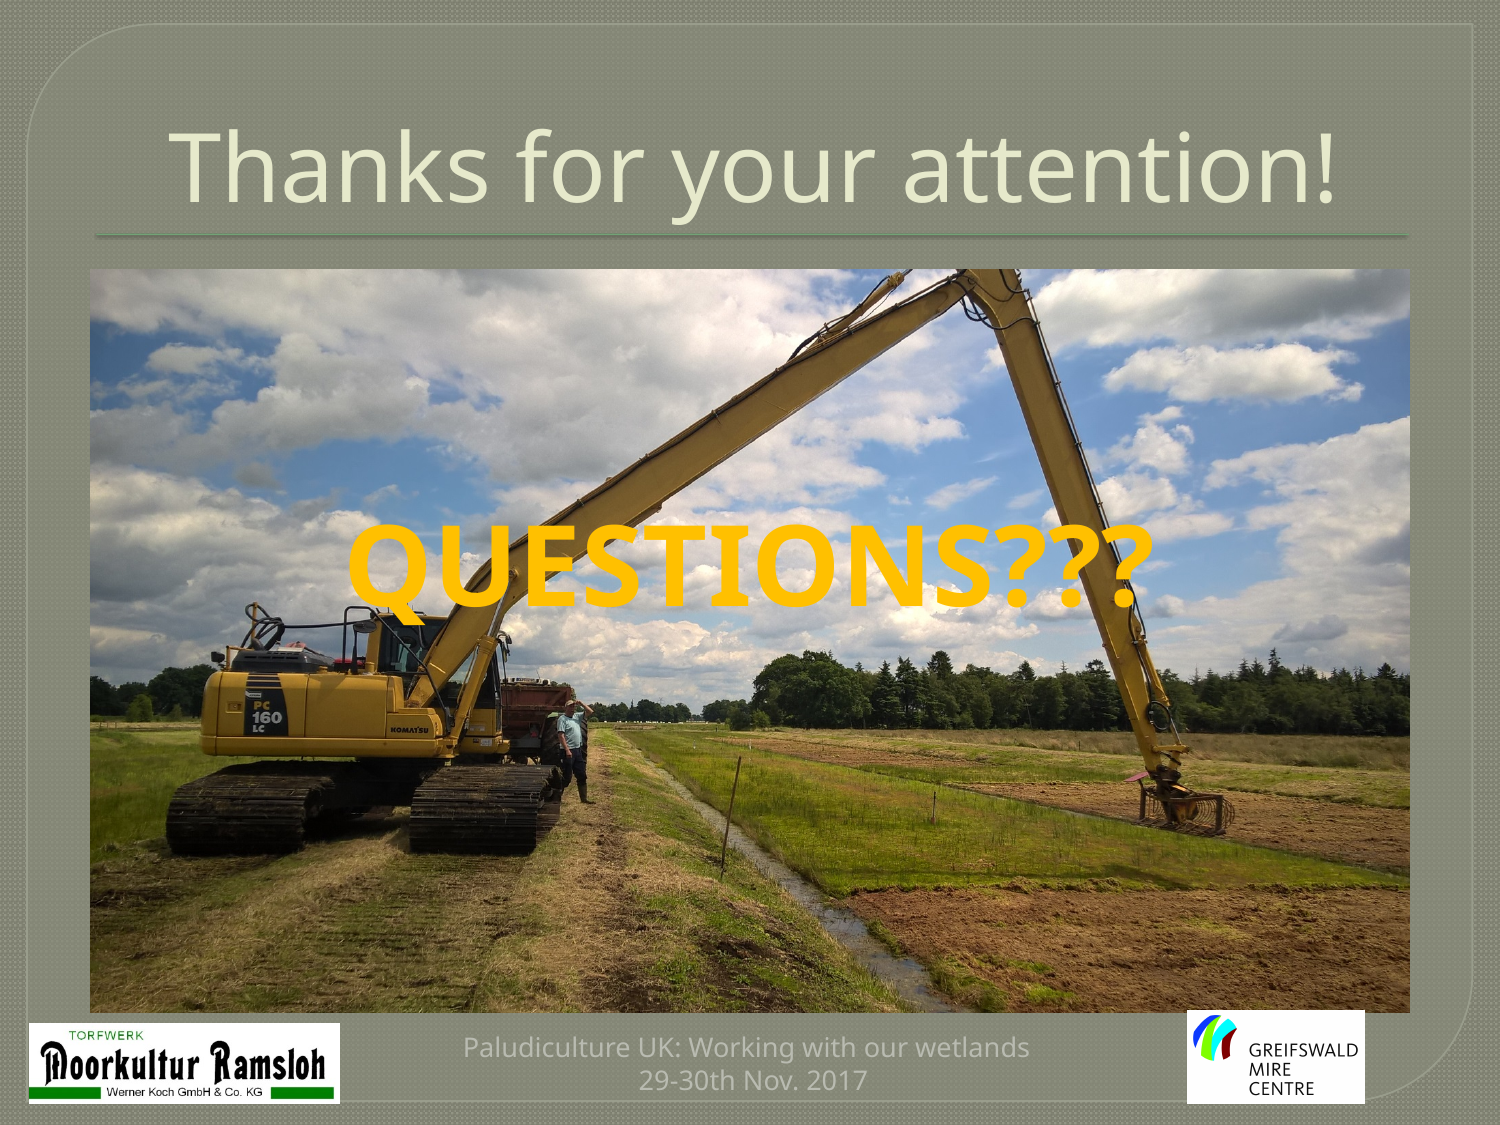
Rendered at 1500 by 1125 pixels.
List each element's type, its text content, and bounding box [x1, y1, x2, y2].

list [89, 269, 1411, 1013]
footer Paludiculture UK: Working with our wetlands 29-30th Nov. 2017 [404, 1024, 1096, 1095]
picture [29, 1022, 340, 1104]
picture [1186, 1010, 1365, 1104]
title Thanks for your attention! [75, 41, 1425, 230]
